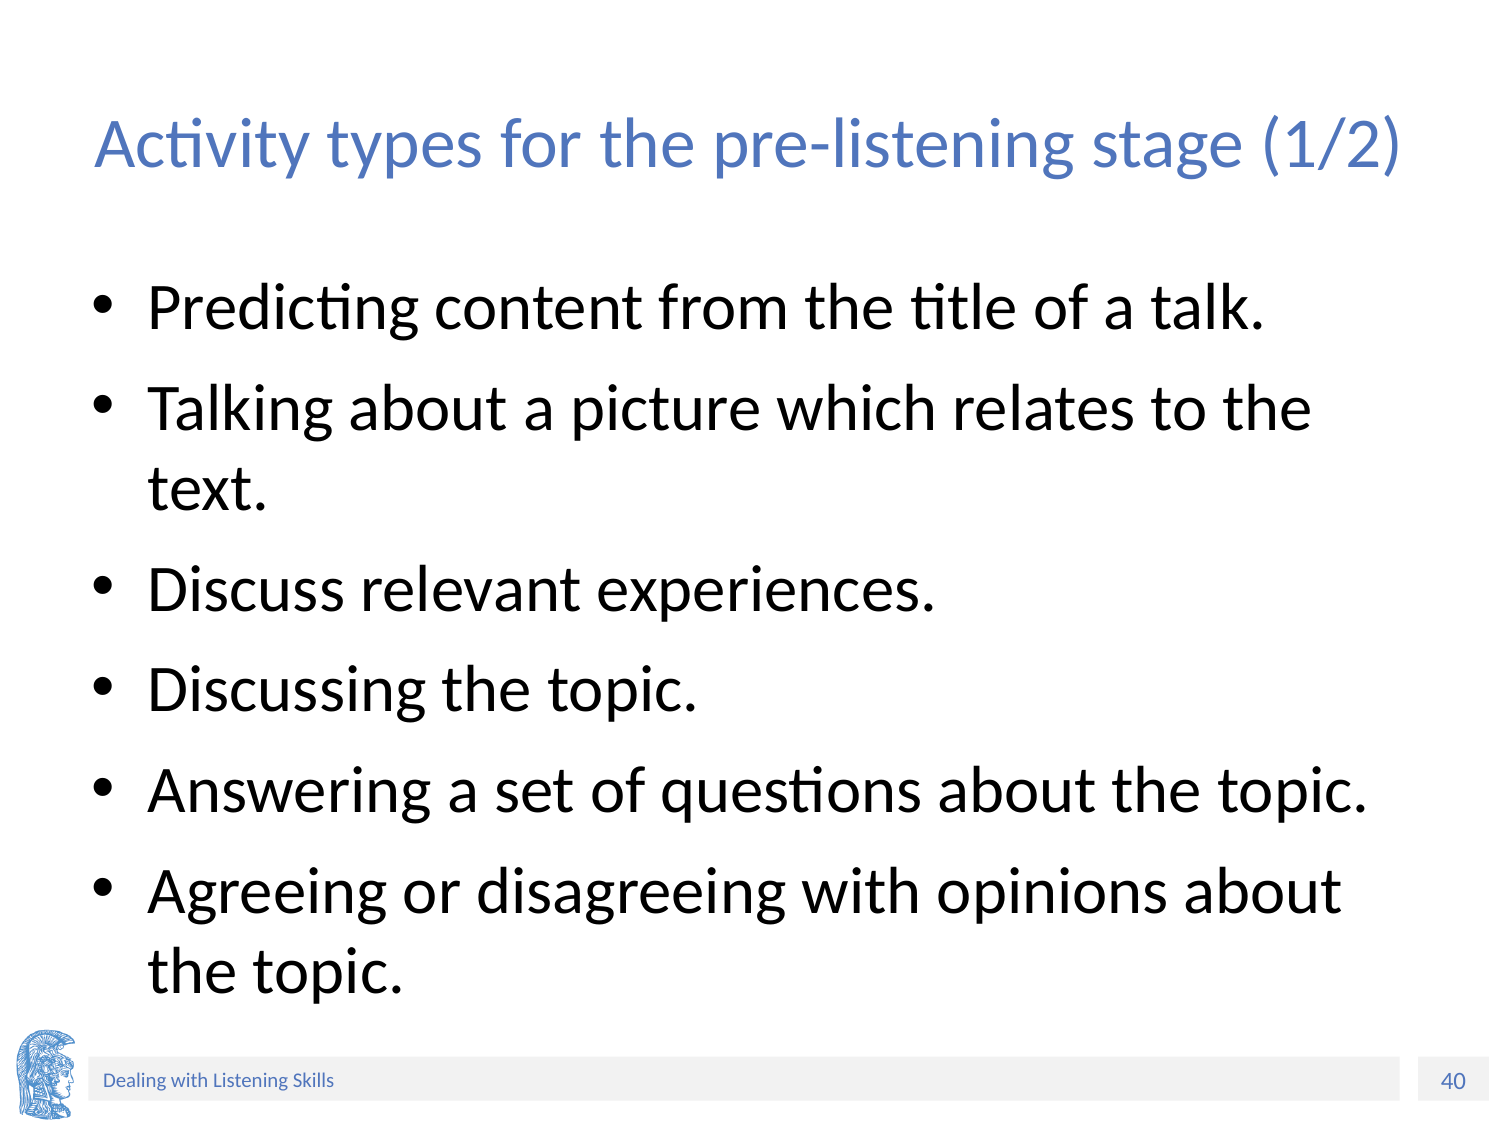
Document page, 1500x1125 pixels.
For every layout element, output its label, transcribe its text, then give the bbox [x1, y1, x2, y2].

picture [9, 1026, 81, 1120]
list Predicting content from the title of a talk. Talking about a picture which relates to the text. Discuss relevant experiences. Discussing the topic. Answering a set of questions about the topic. Agreeing or disagreeing with opinions about the topic. [76, 255, 1427, 998]
title Activity types for the pre-listening stage (1/2) [75, 45, 1425, 233]
